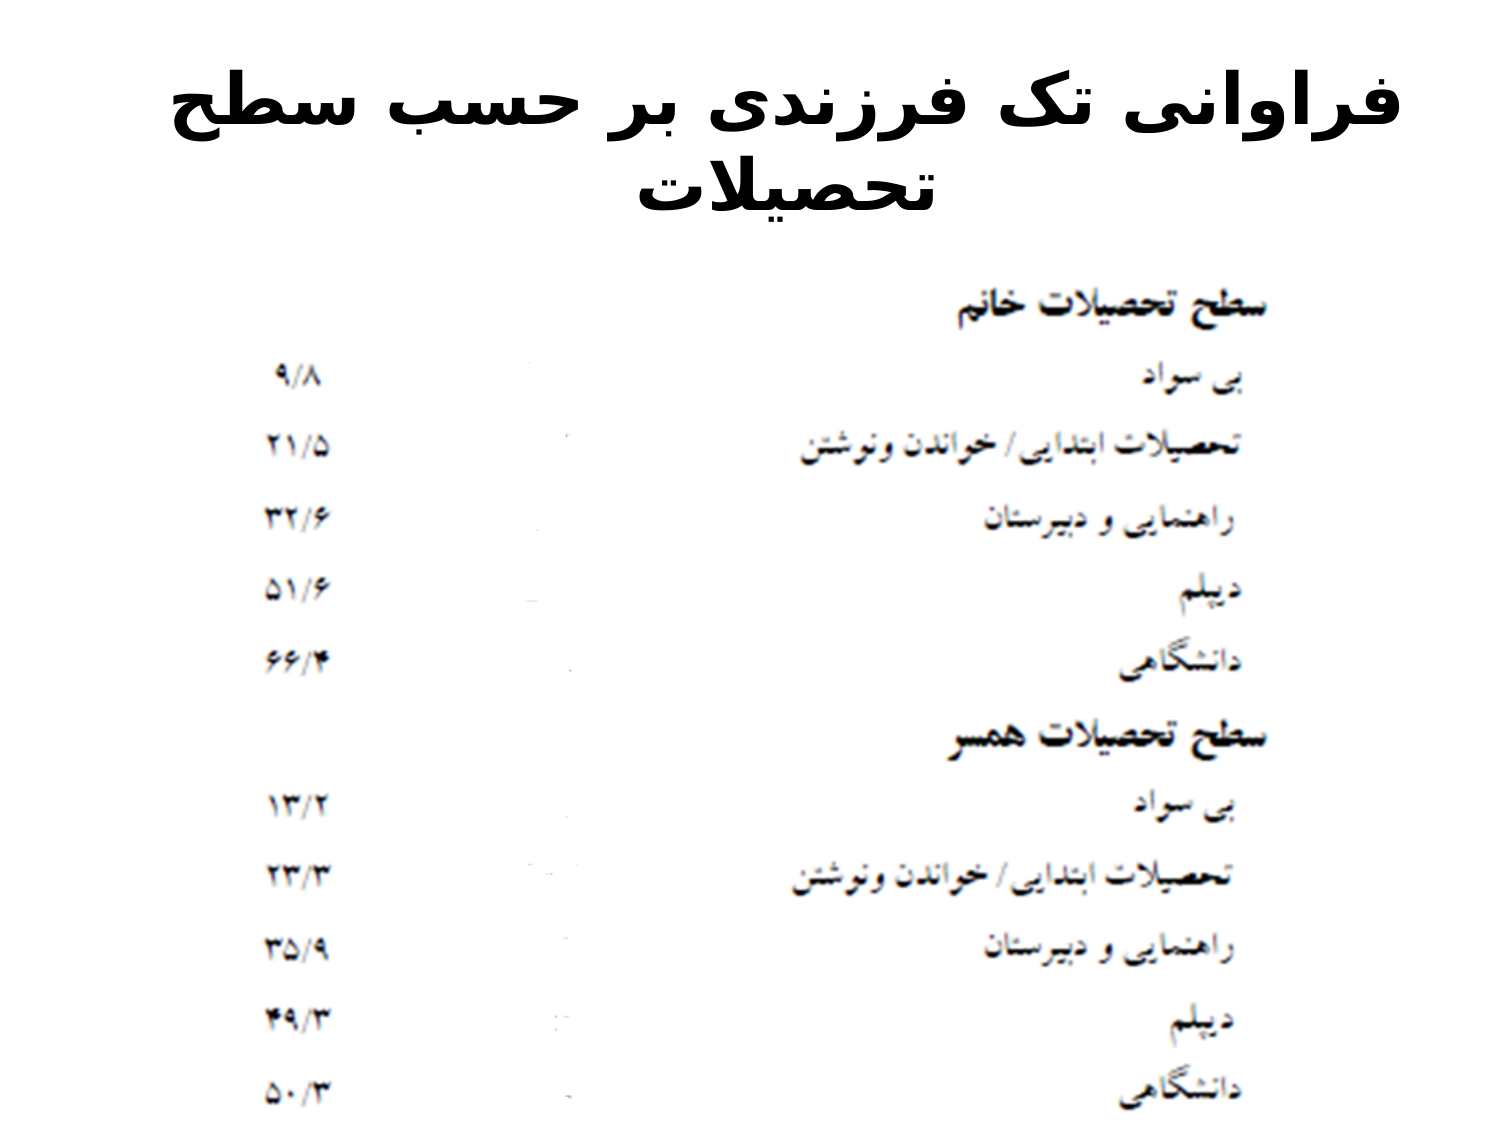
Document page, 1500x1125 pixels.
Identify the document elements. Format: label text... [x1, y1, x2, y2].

title فراوانی تک فرزندی بر حسب سطح تحصیلات [75, 45, 1500, 233]
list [238, 262, 1286, 1125]
